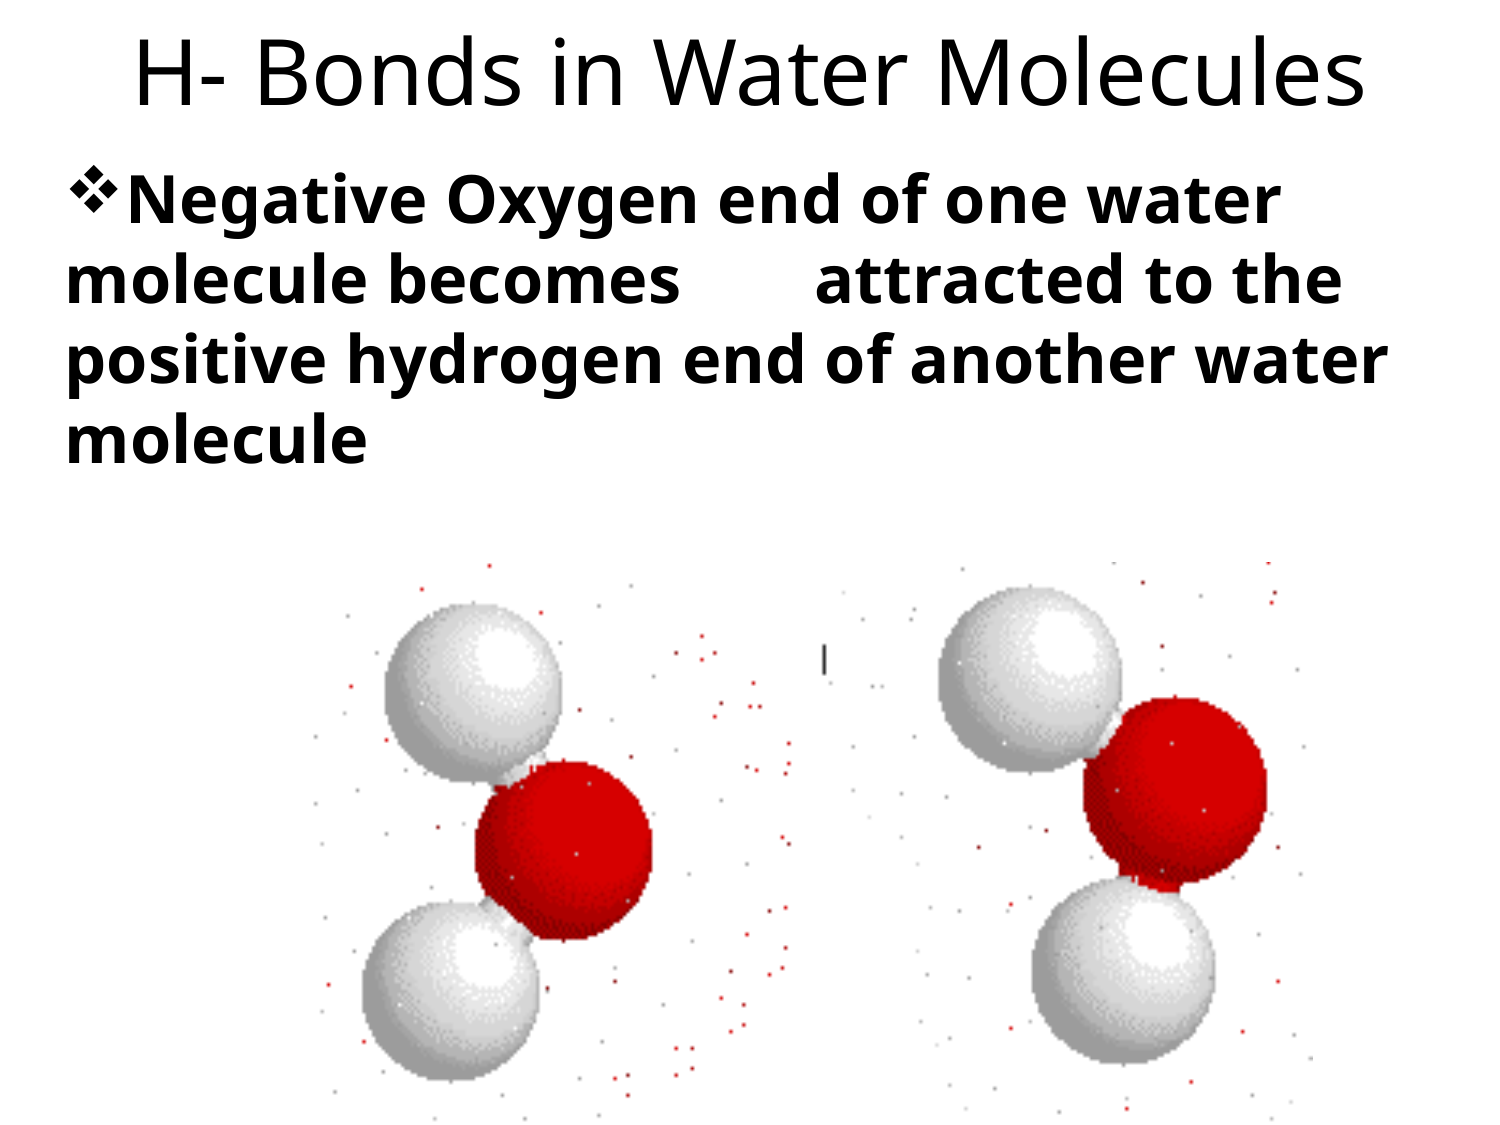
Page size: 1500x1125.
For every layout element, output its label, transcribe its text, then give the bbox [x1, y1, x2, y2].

text_box Negative Oxygen end of one water molecule becomes attracted to the positive hydrogen end of another water molecule [50, 149, 1500, 485]
text_box H- Bonds in Water Molecules [74, 0, 1425, 149]
picture [312, 562, 1313, 1125]
